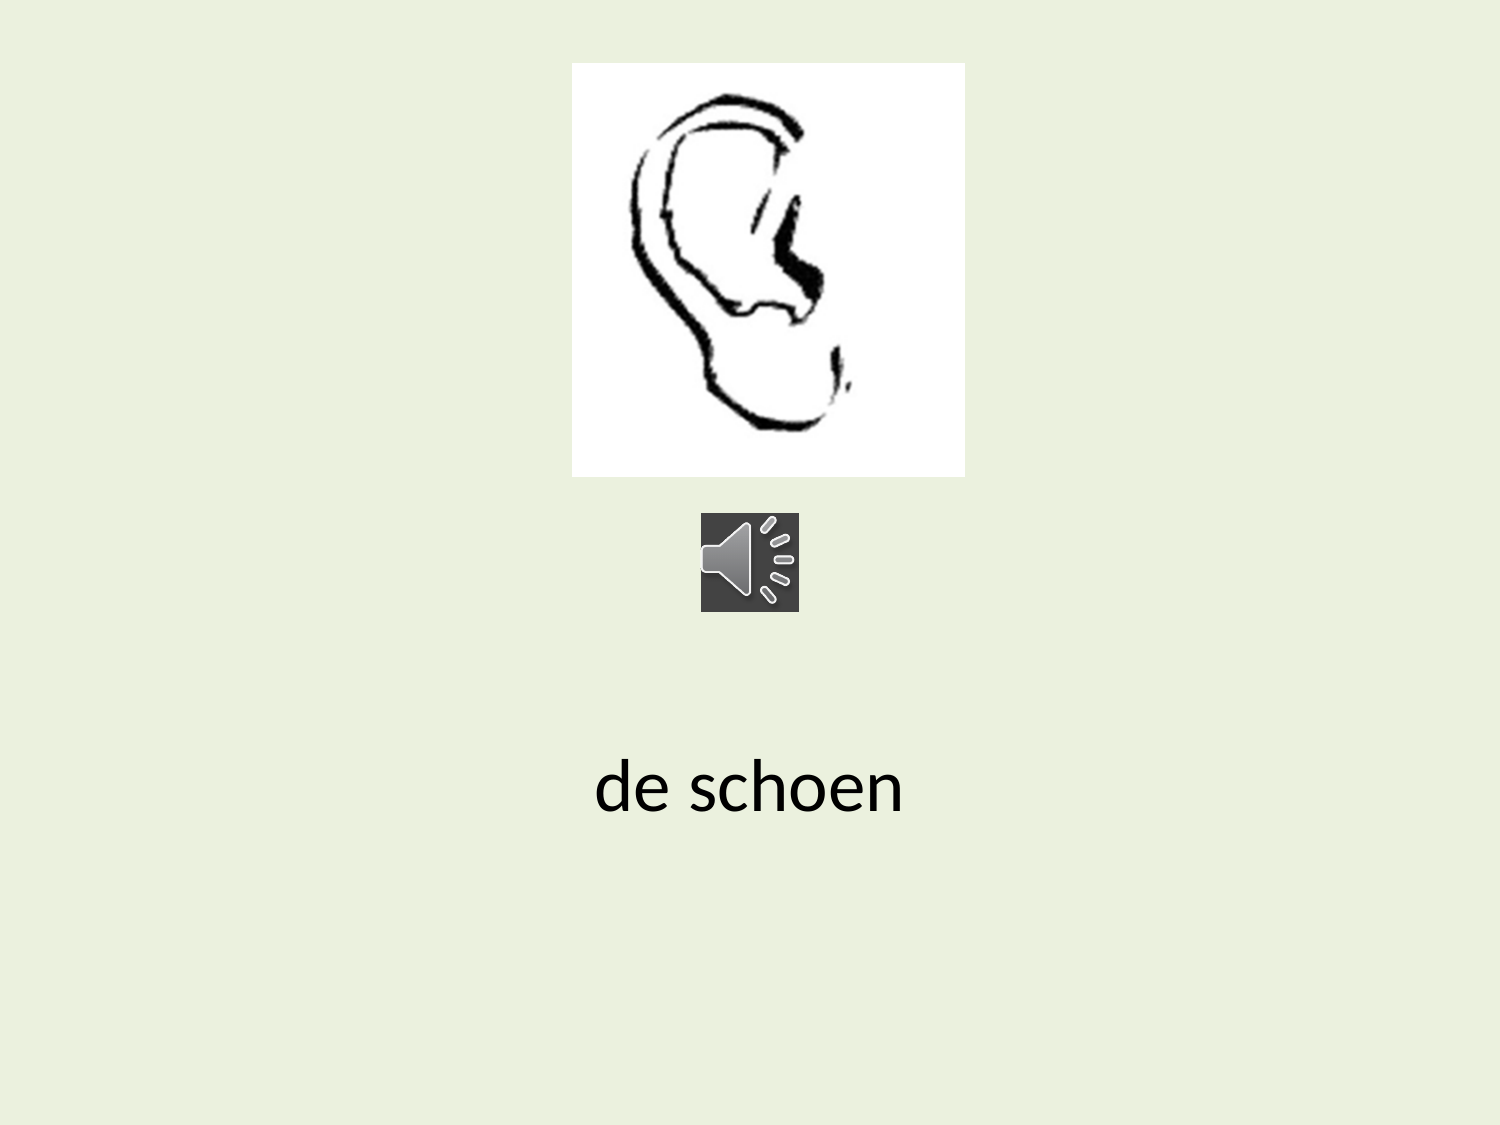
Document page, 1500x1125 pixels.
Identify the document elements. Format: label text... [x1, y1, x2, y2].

text_box de schoen [271, 728, 1229, 834]
picture [699, 512, 801, 613]
picture [572, 62, 965, 477]
